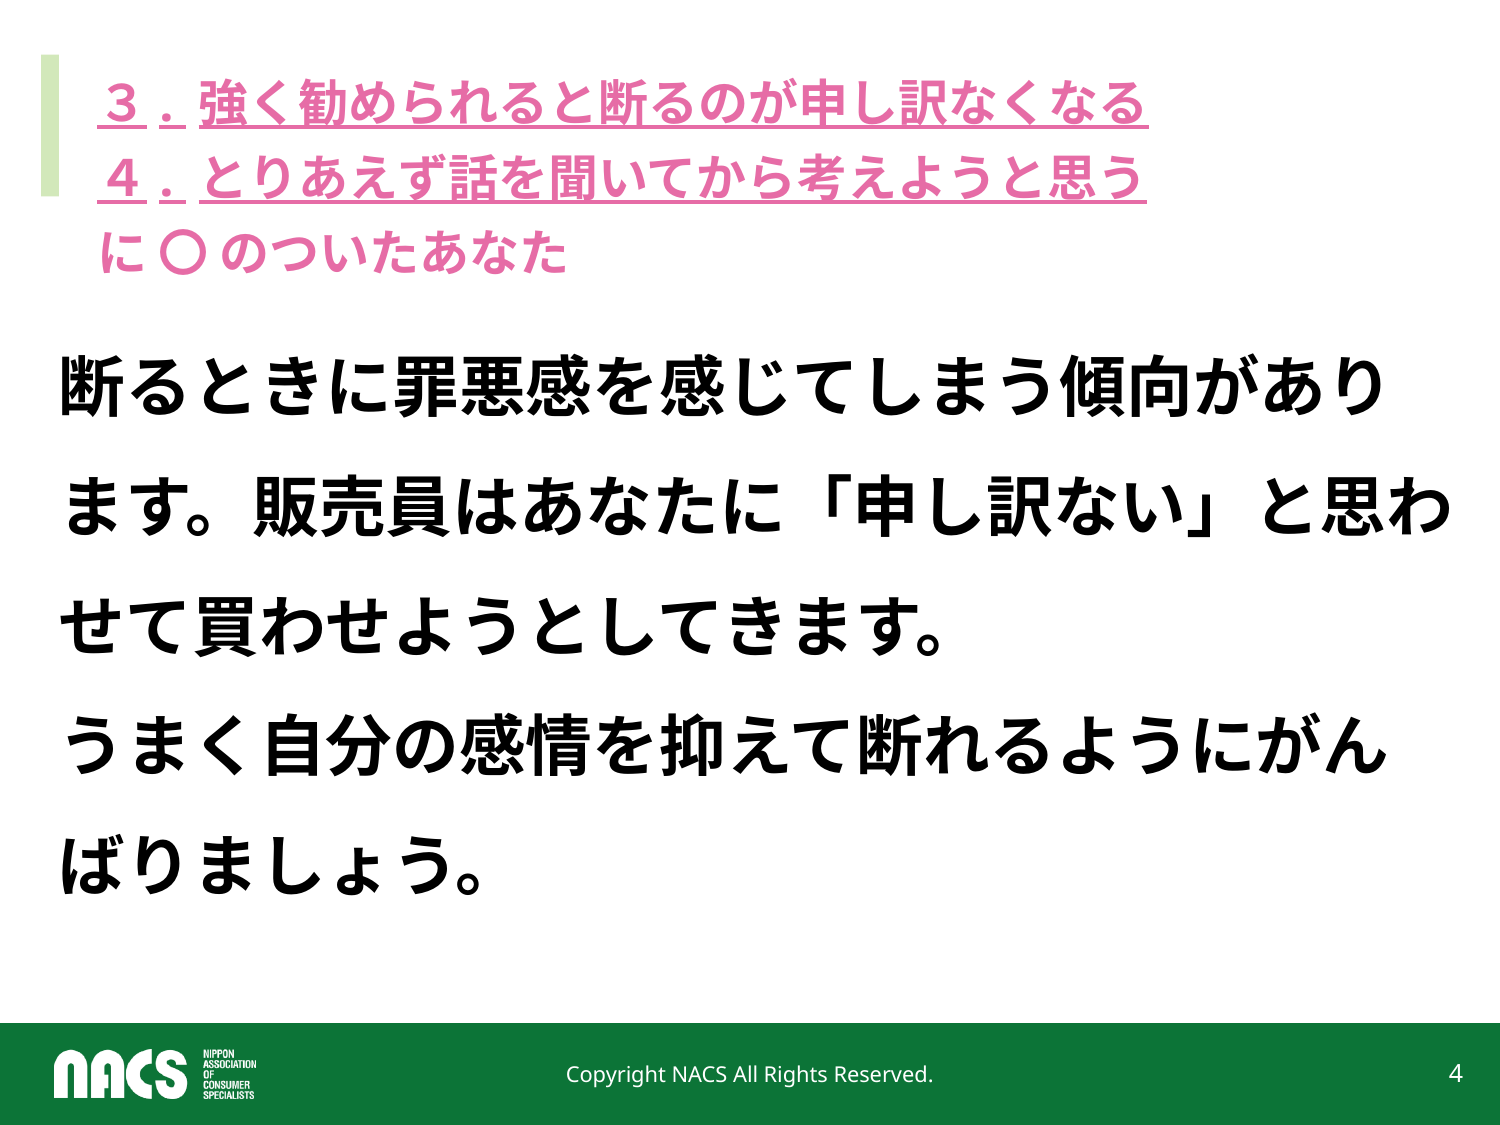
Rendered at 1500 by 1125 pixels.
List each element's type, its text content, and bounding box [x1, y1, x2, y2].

slide_number 4 [1418, 1023, 1464, 1125]
footer Copyright NACS All Rights Reserved. [528, 1023, 972, 1125]
text_box ３. 強く勧められると断るのが申し訳なくなる ４. とりあえず話を聞いてから考えようと思う に 〇 のついたあなた [82, 49, 1441, 290]
picture [54, 1049, 256, 1099]
text_box 断るときに罪悪感を感じてしまう傾向があります。販売員はあなたに「申し訳ない」と思わせて買わせようとしてきます。 うまく自分の感情を抑えて断れるようにがんばりましょう。 [44, 297, 1470, 912]
